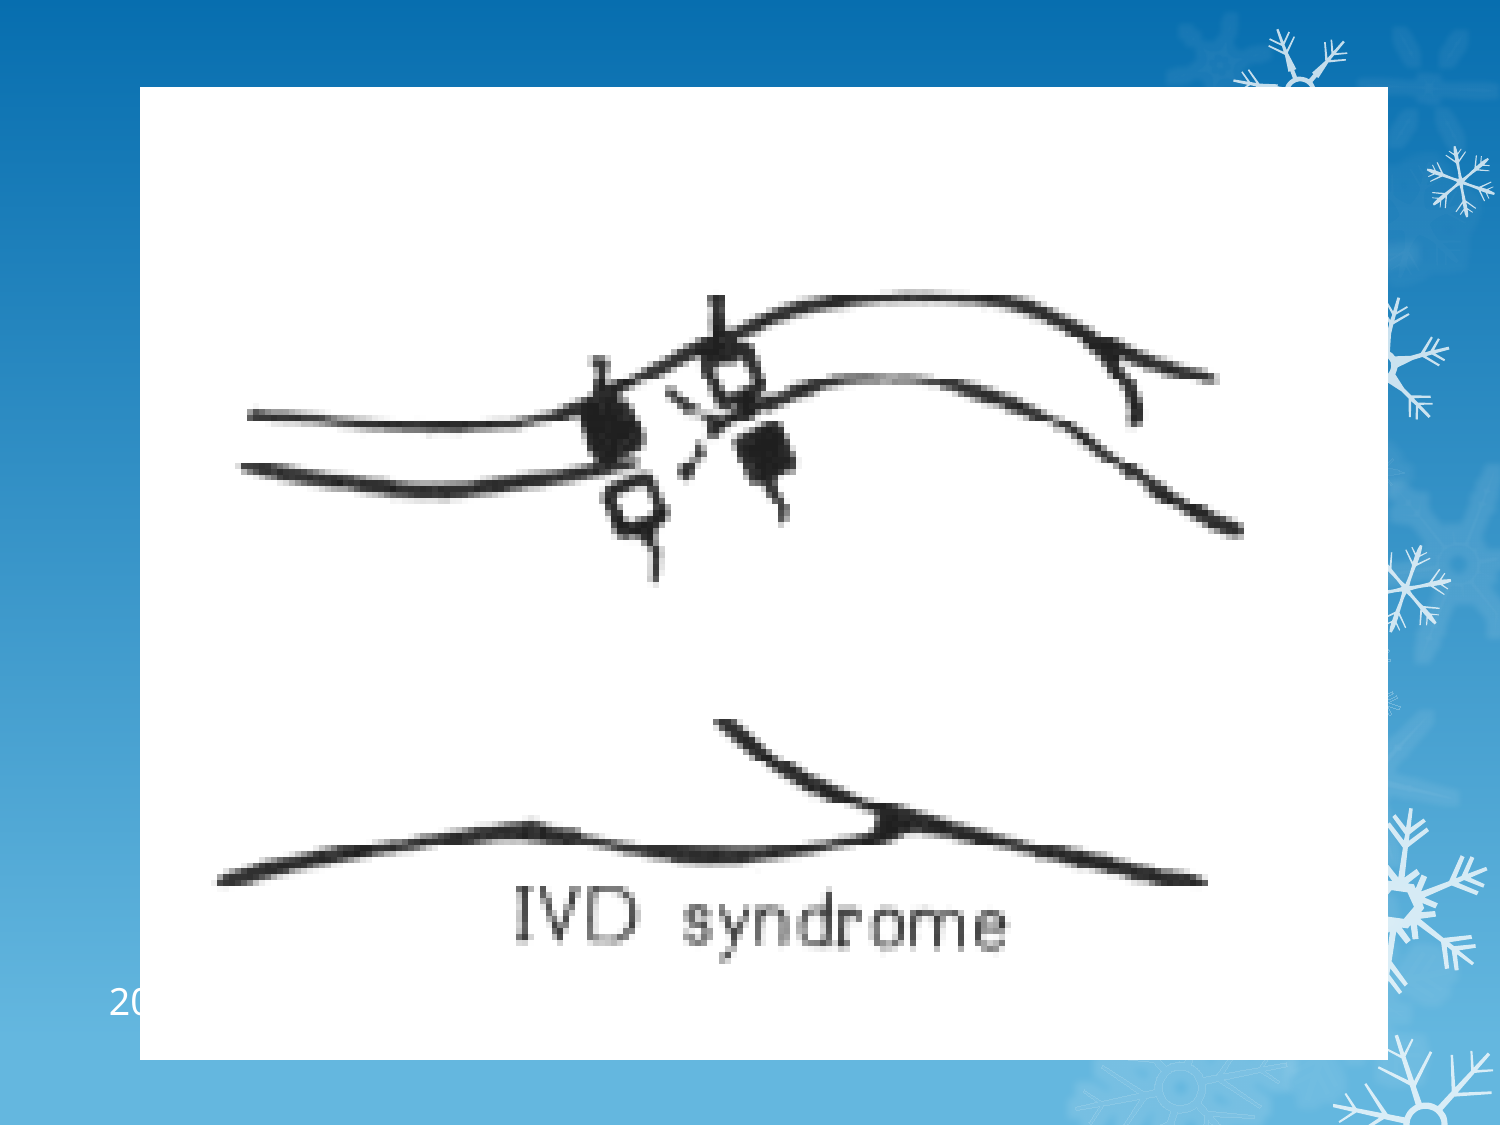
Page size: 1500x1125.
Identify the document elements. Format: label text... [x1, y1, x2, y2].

slide_number 20 [93, 976, 134, 1037]
picture [139, 86, 1388, 1060]
